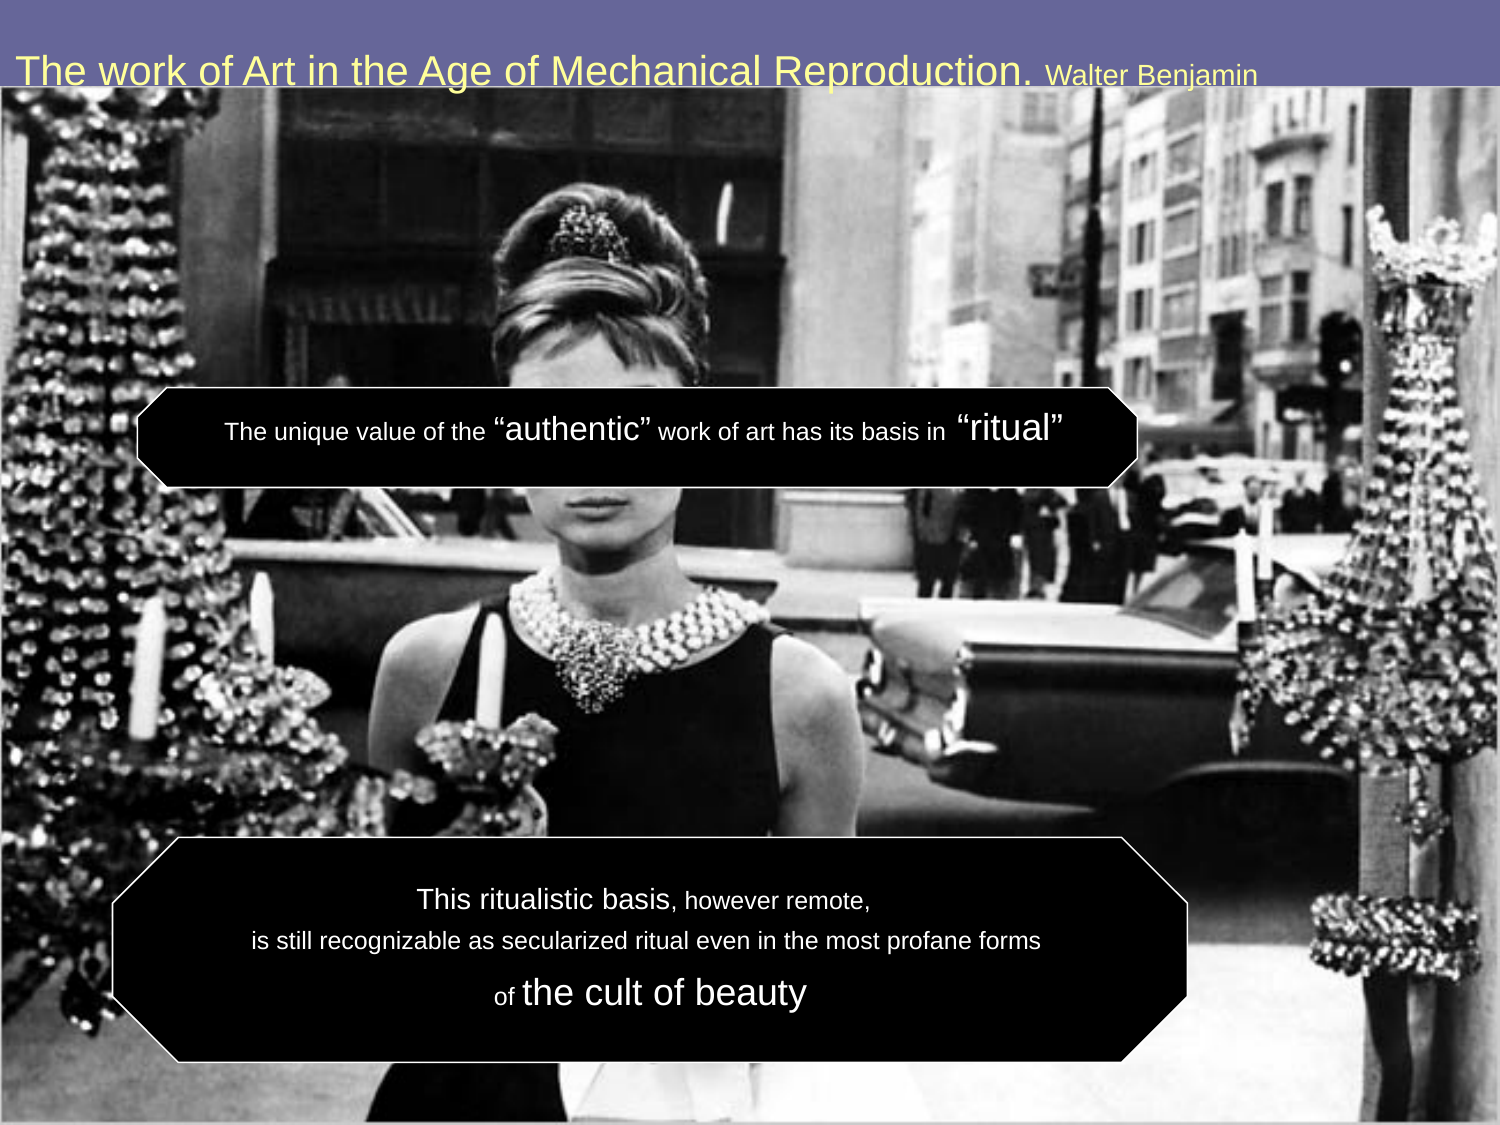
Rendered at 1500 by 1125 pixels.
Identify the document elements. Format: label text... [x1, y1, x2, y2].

title The work of Art in the Age of Mechanical Reproduction. Walter Benjamin [0, 0, 1438, 85]
picture [0, 86, 1500, 1125]
